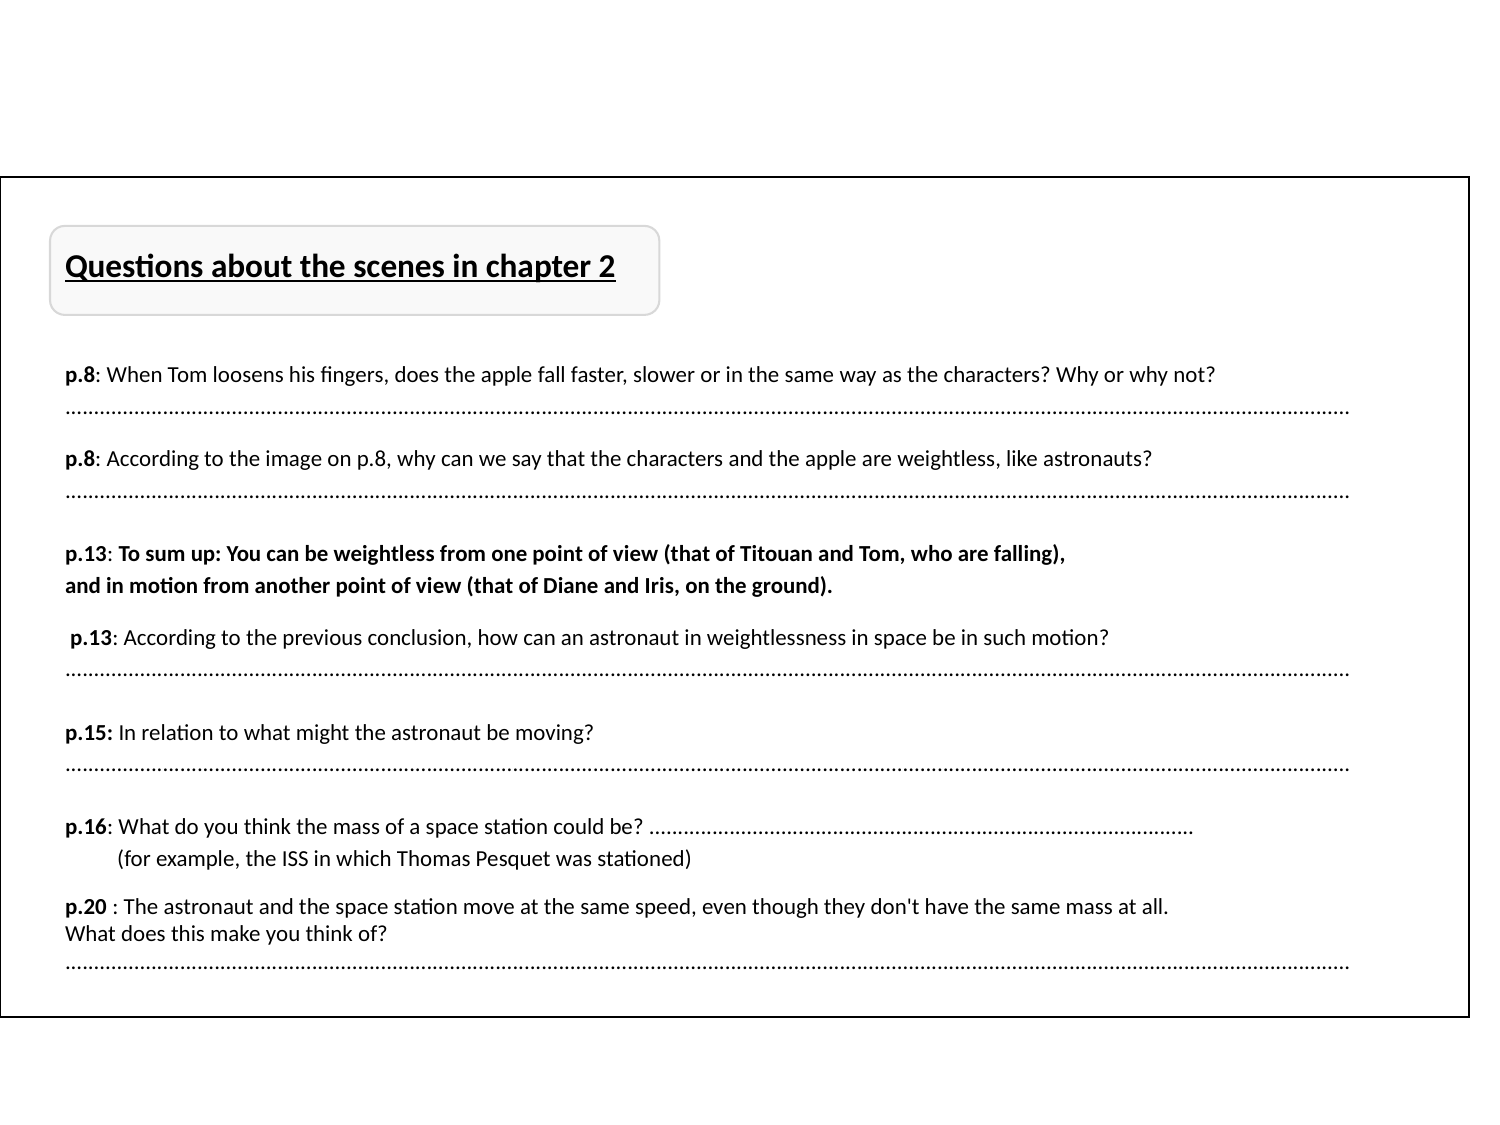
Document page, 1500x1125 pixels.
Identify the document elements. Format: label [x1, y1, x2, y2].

text_box [0, 177, 1469, 1018]
